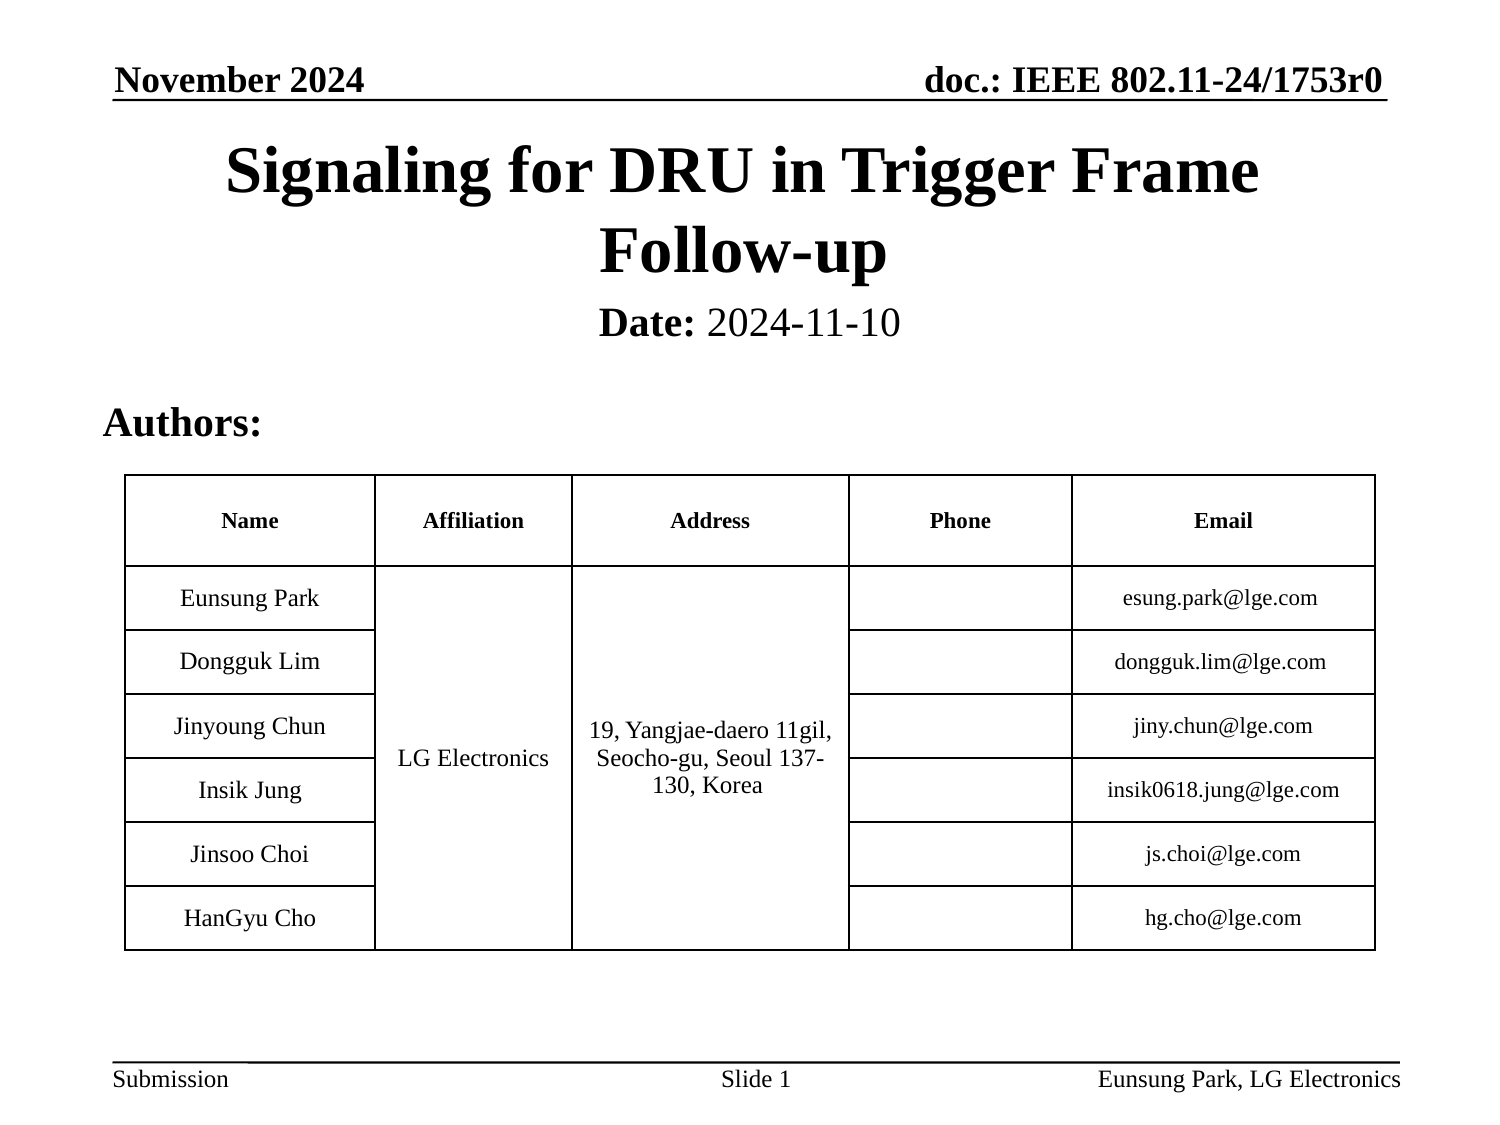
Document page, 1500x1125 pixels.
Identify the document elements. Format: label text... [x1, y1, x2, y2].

table_header Phone [850, 476, 1071, 565]
table_cell insik0618.jung@lge.com [1073, 759, 1374, 821]
table_cell esung.park@lge.com [1073, 567, 1374, 629]
table_cell 19, Yangjae-daero 11gil, Seocho-gu, Seoul 137-130, Korea [573, 567, 848, 949]
table_header Affiliation [376, 476, 571, 565]
slide_number Slide 1 [712, 1061, 800, 1093]
table_cell hg.cho@lge.com [1073, 887, 1374, 949]
table_cell [850, 631, 1071, 693]
table_cell Jinsoo Choi [126, 823, 374, 885]
title Signaling for DRU in Trigger Frame Follow-up [62, 112, 1425, 300]
table_cell [850, 759, 1071, 821]
footer Eunsung Park, LG Electronics [1038, 1061, 1402, 1093]
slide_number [114, 0, 368, 101]
table_cell Insik Jung [126, 759, 374, 821]
table_cell [850, 823, 1071, 885]
table_cell Eunsung Park [126, 567, 374, 629]
table_cell [850, 695, 1071, 757]
table_cell dongguk.lim@lge.com [1073, 631, 1374, 693]
table_cell [850, 567, 1071, 629]
table_header Address [573, 476, 848, 565]
table_cell jiny.chun@lge.com [1073, 695, 1374, 757]
table_cell HanGyu Cho [126, 887, 374, 949]
table_header Name [126, 476, 374, 565]
table_cell Jinyoung Chun [126, 695, 374, 757]
list Date: 2024-11-10 [112, 287, 1388, 350]
table_cell Dongguk Lim [126, 631, 374, 693]
table_cell LG Electronics [376, 567, 571, 949]
table_header Email [1073, 476, 1374, 565]
table_cell js.choi@lge.com [1073, 823, 1374, 885]
text_box Authors: [87, 387, 325, 450]
table_cell [850, 887, 1071, 949]
